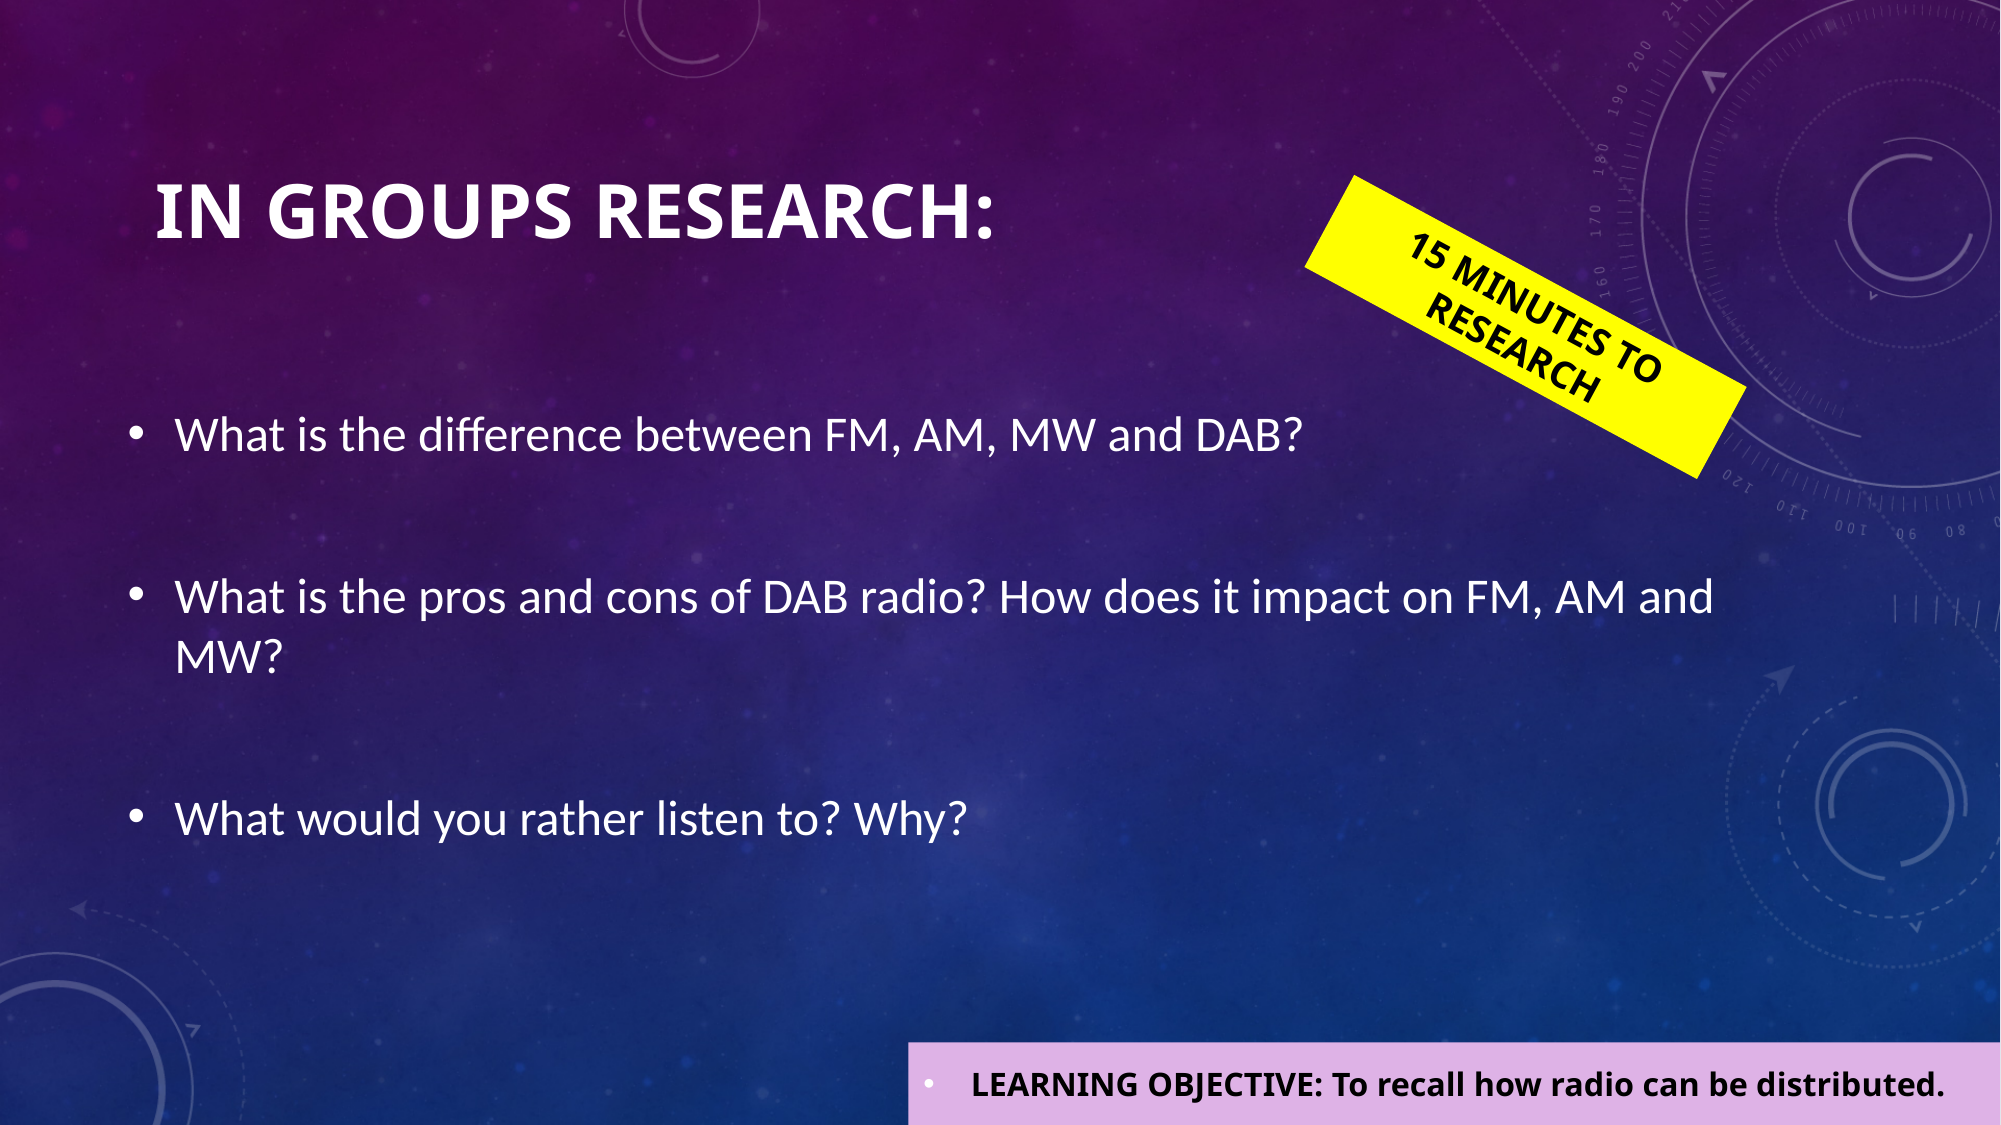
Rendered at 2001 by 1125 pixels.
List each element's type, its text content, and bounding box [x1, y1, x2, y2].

list What is the difference between FM, AM, MW and DAB? What is the pros and cons of DAB radio? How does it impact on FM, AM and MW? What would you rather listen to? Why? [112, 521, 1775, 1121]
title In groups research: [140, 88, 1803, 328]
text_box 15 MINUTES TO RESEARCH [1304, 174, 1747, 480]
picture [0, 0, 2001, 1125]
text_box LEARNING OBJECTIVE: To recall how radio can be distributed. [908, 1042, 2000, 1125]
